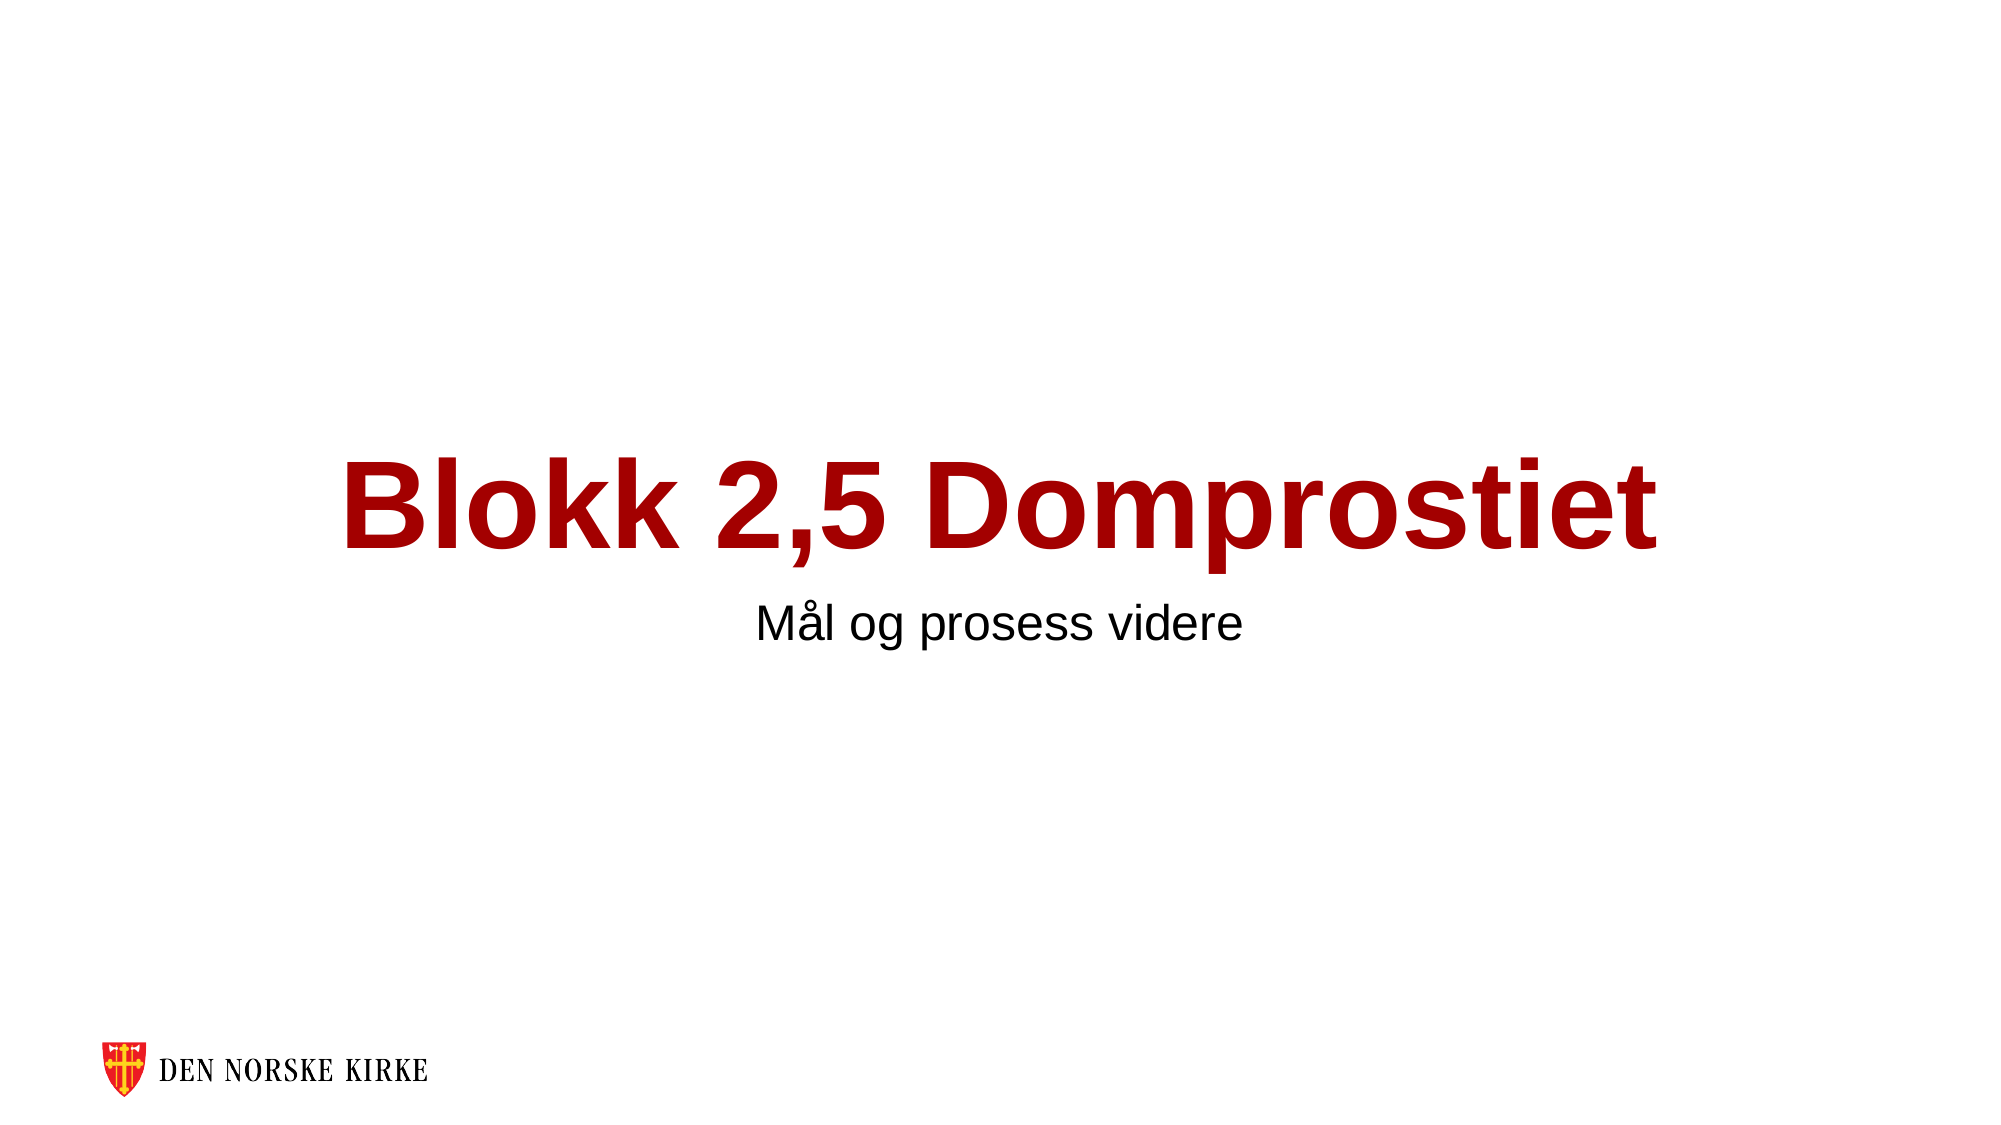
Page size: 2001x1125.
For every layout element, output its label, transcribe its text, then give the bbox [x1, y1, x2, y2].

picture [102, 1042, 427, 1097]
title Blokk 2,5 Domprostiet [249, 184, 1750, 576]
subtitle Mål og prosess videre [249, 590, 1750, 863]
